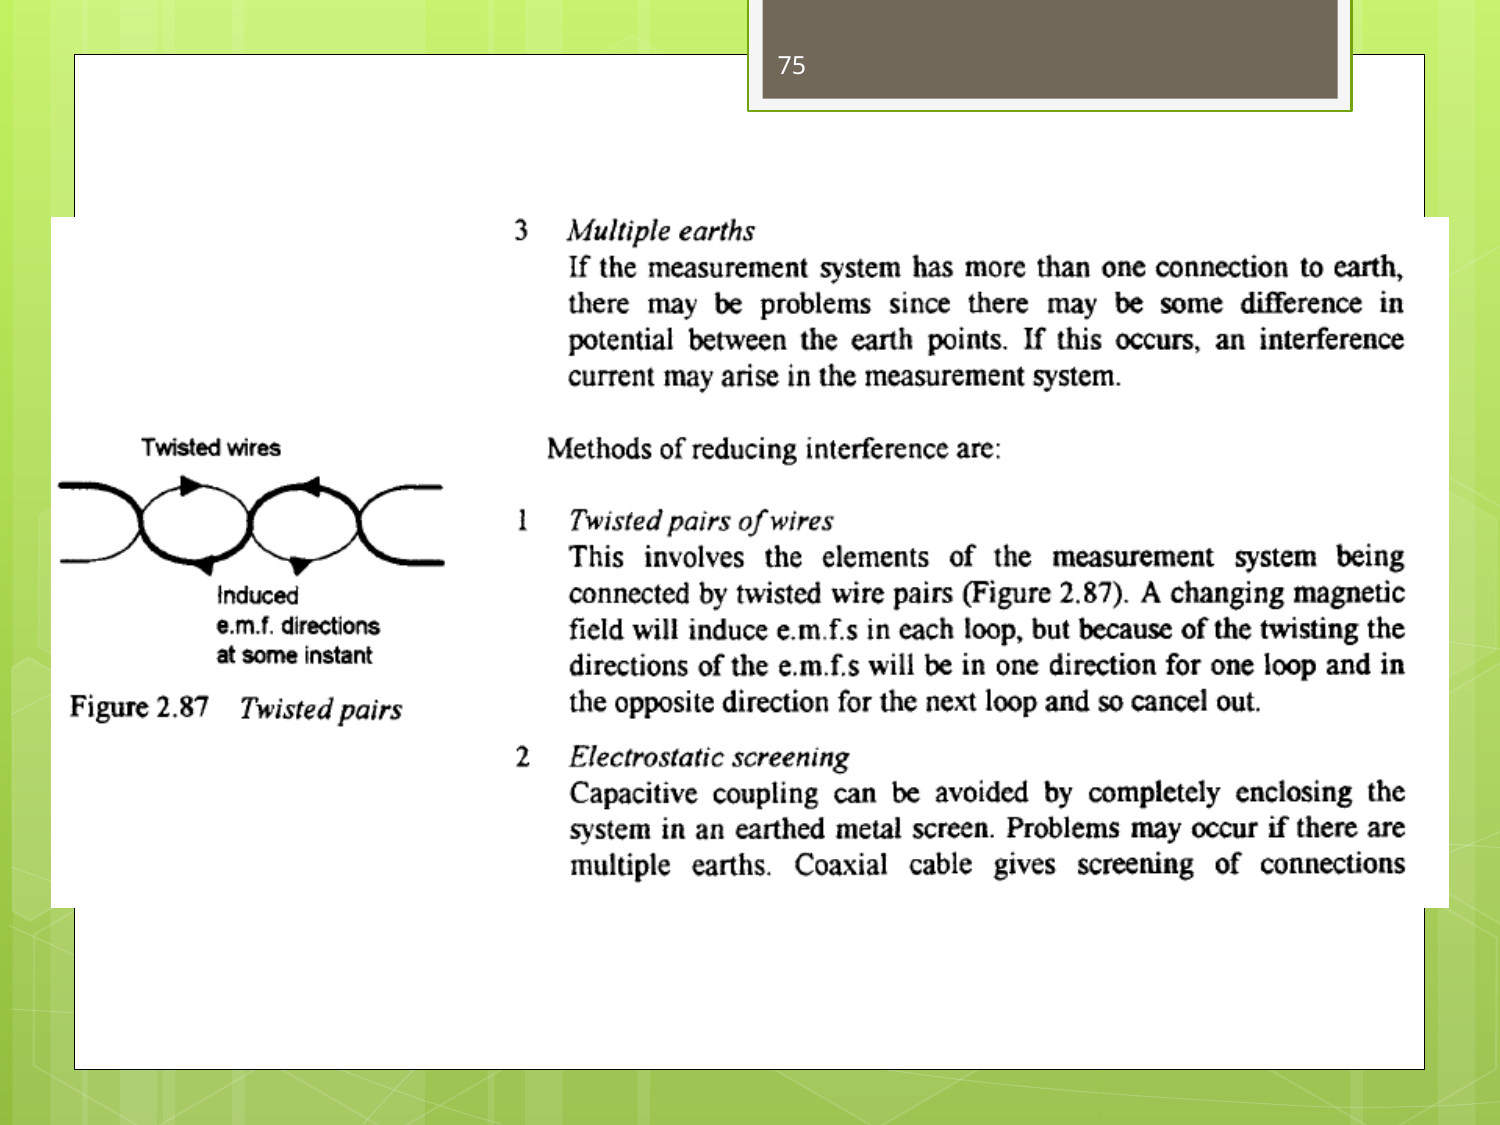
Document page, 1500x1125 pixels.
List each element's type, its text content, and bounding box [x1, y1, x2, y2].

slide_number 75 [762, 36, 982, 97]
picture [51, 216, 1449, 909]
